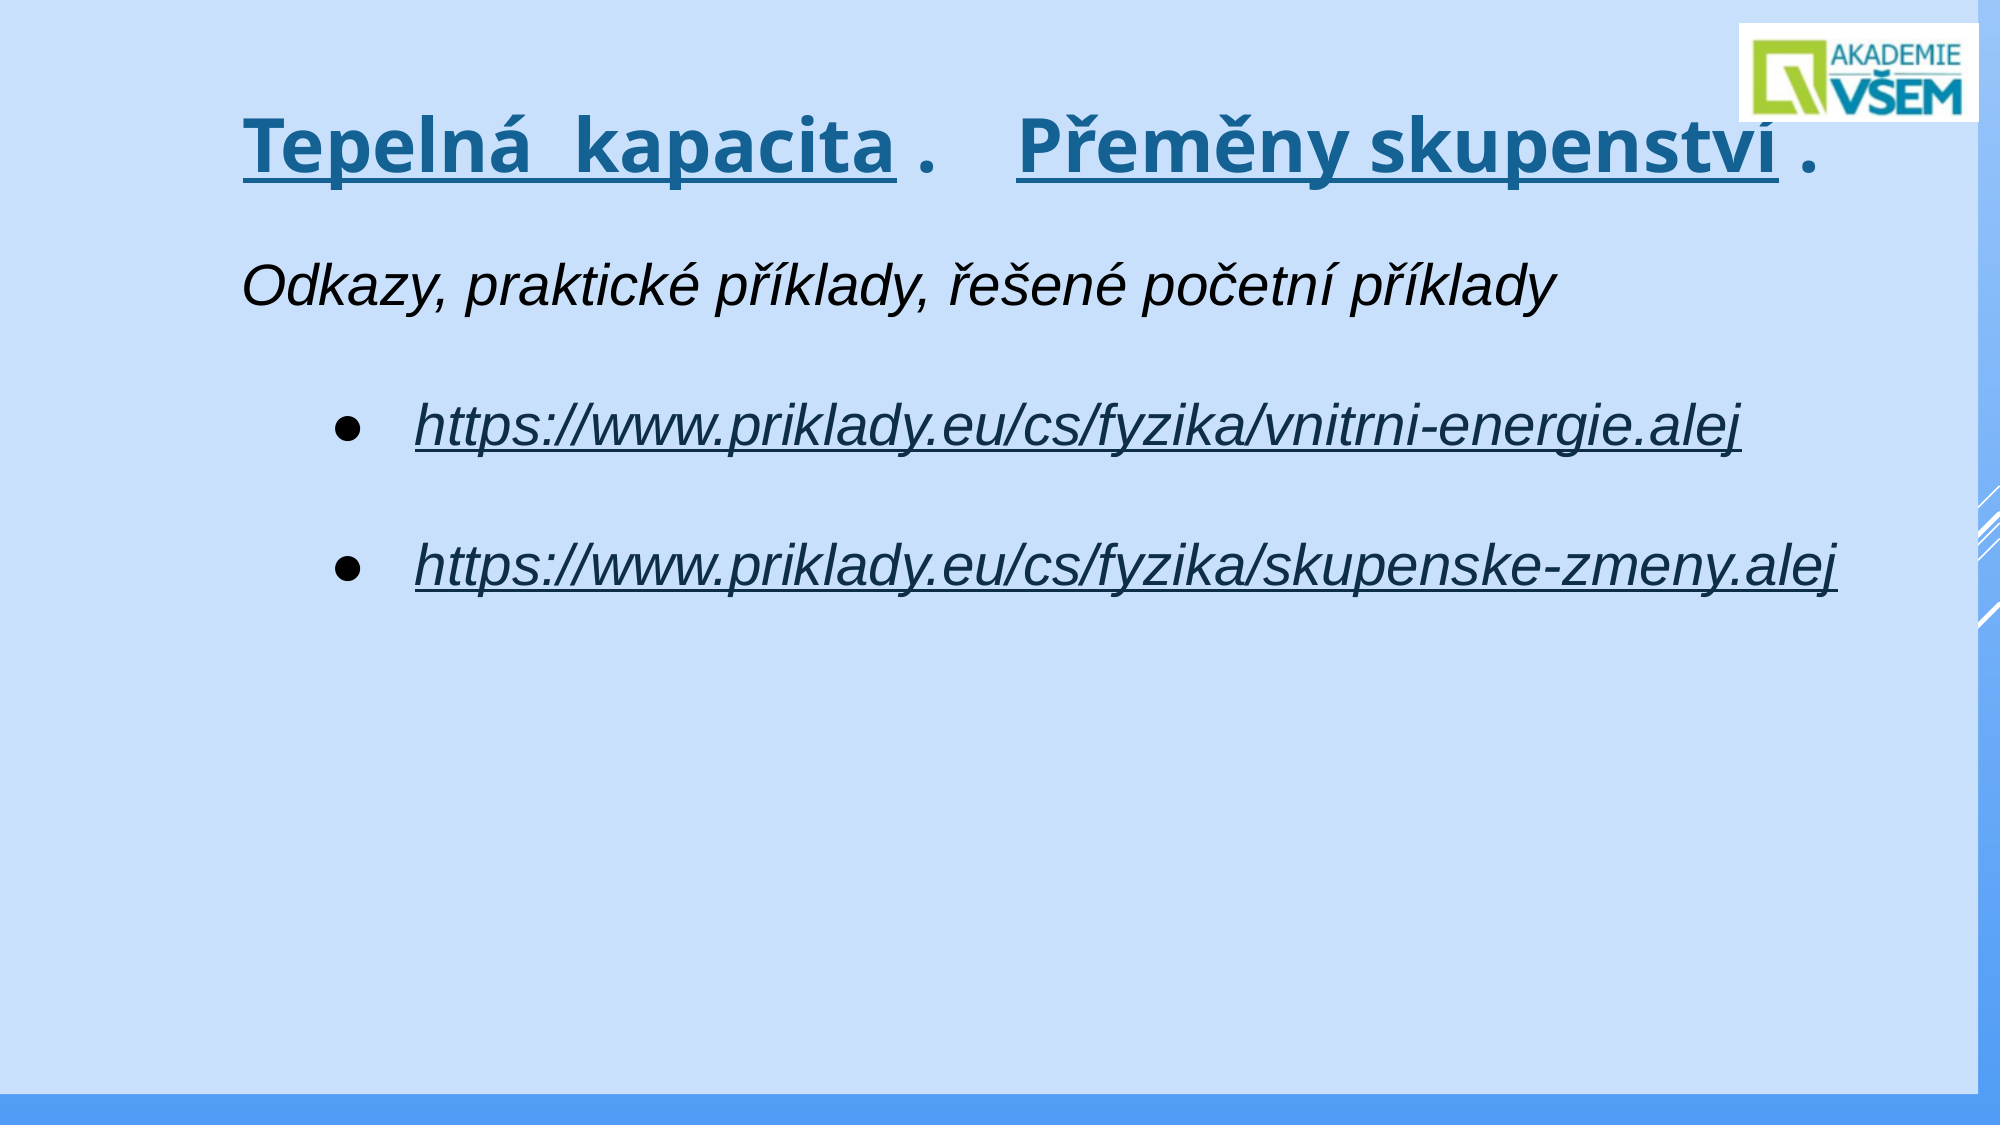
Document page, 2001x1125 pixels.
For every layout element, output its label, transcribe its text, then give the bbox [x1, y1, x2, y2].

text_box Tepelná kapacita . Přeměny skupenství . Odkazy, praktické příklady, řešené početní příklady ● https://www.priklady.eu/cs/fyzika/vnitrni-energie.alej ● https://www.priklady.eu/cs/fyzika/skupenske-zmeny.alej [0, 0, 1979, 1095]
picture [1738, 23, 1979, 122]
